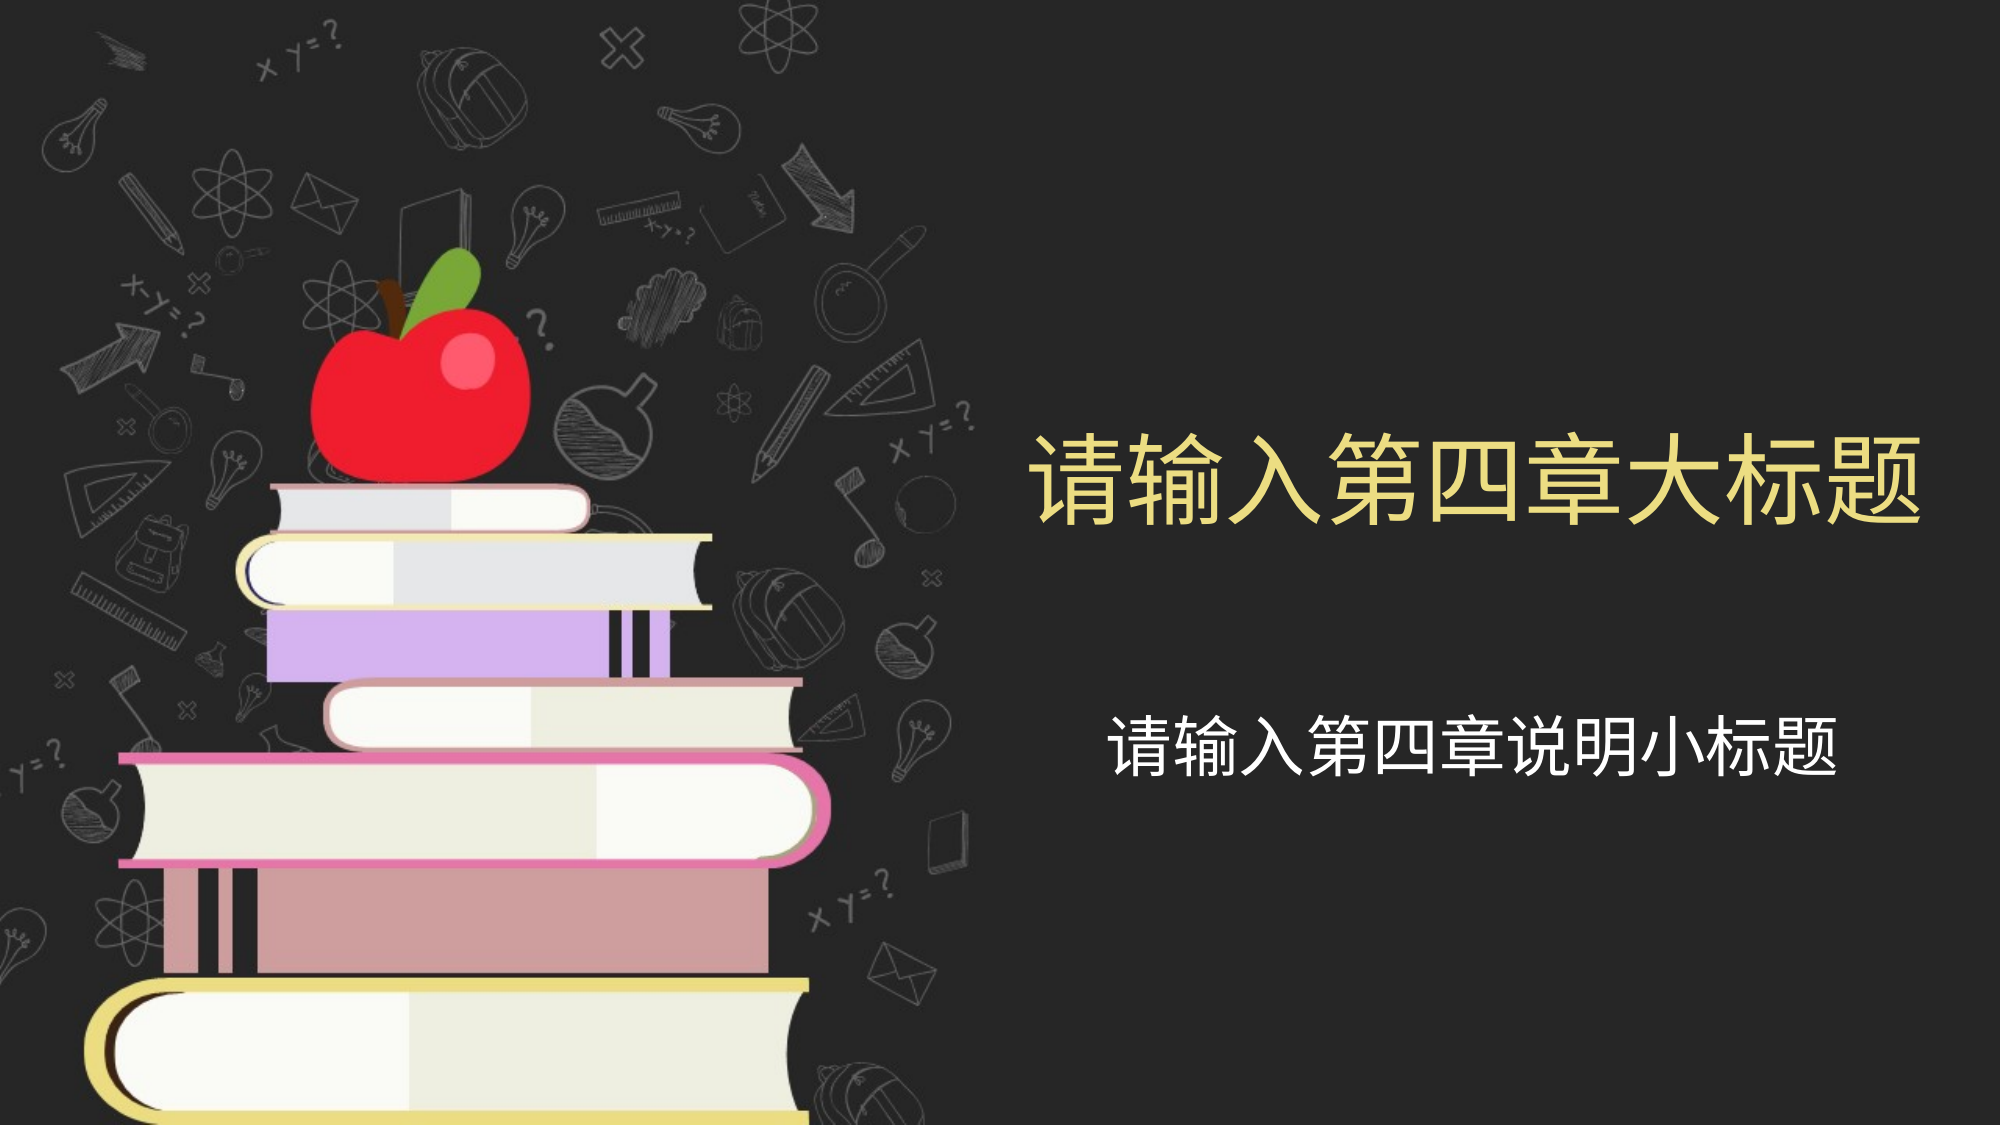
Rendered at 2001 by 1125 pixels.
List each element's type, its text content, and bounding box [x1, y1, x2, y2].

picture [0, 0, 2000, 1125]
list 请输入第四章说明小标题 [968, 657, 1977, 795]
title 请输入第四章大标题 [964, 252, 1986, 642]
